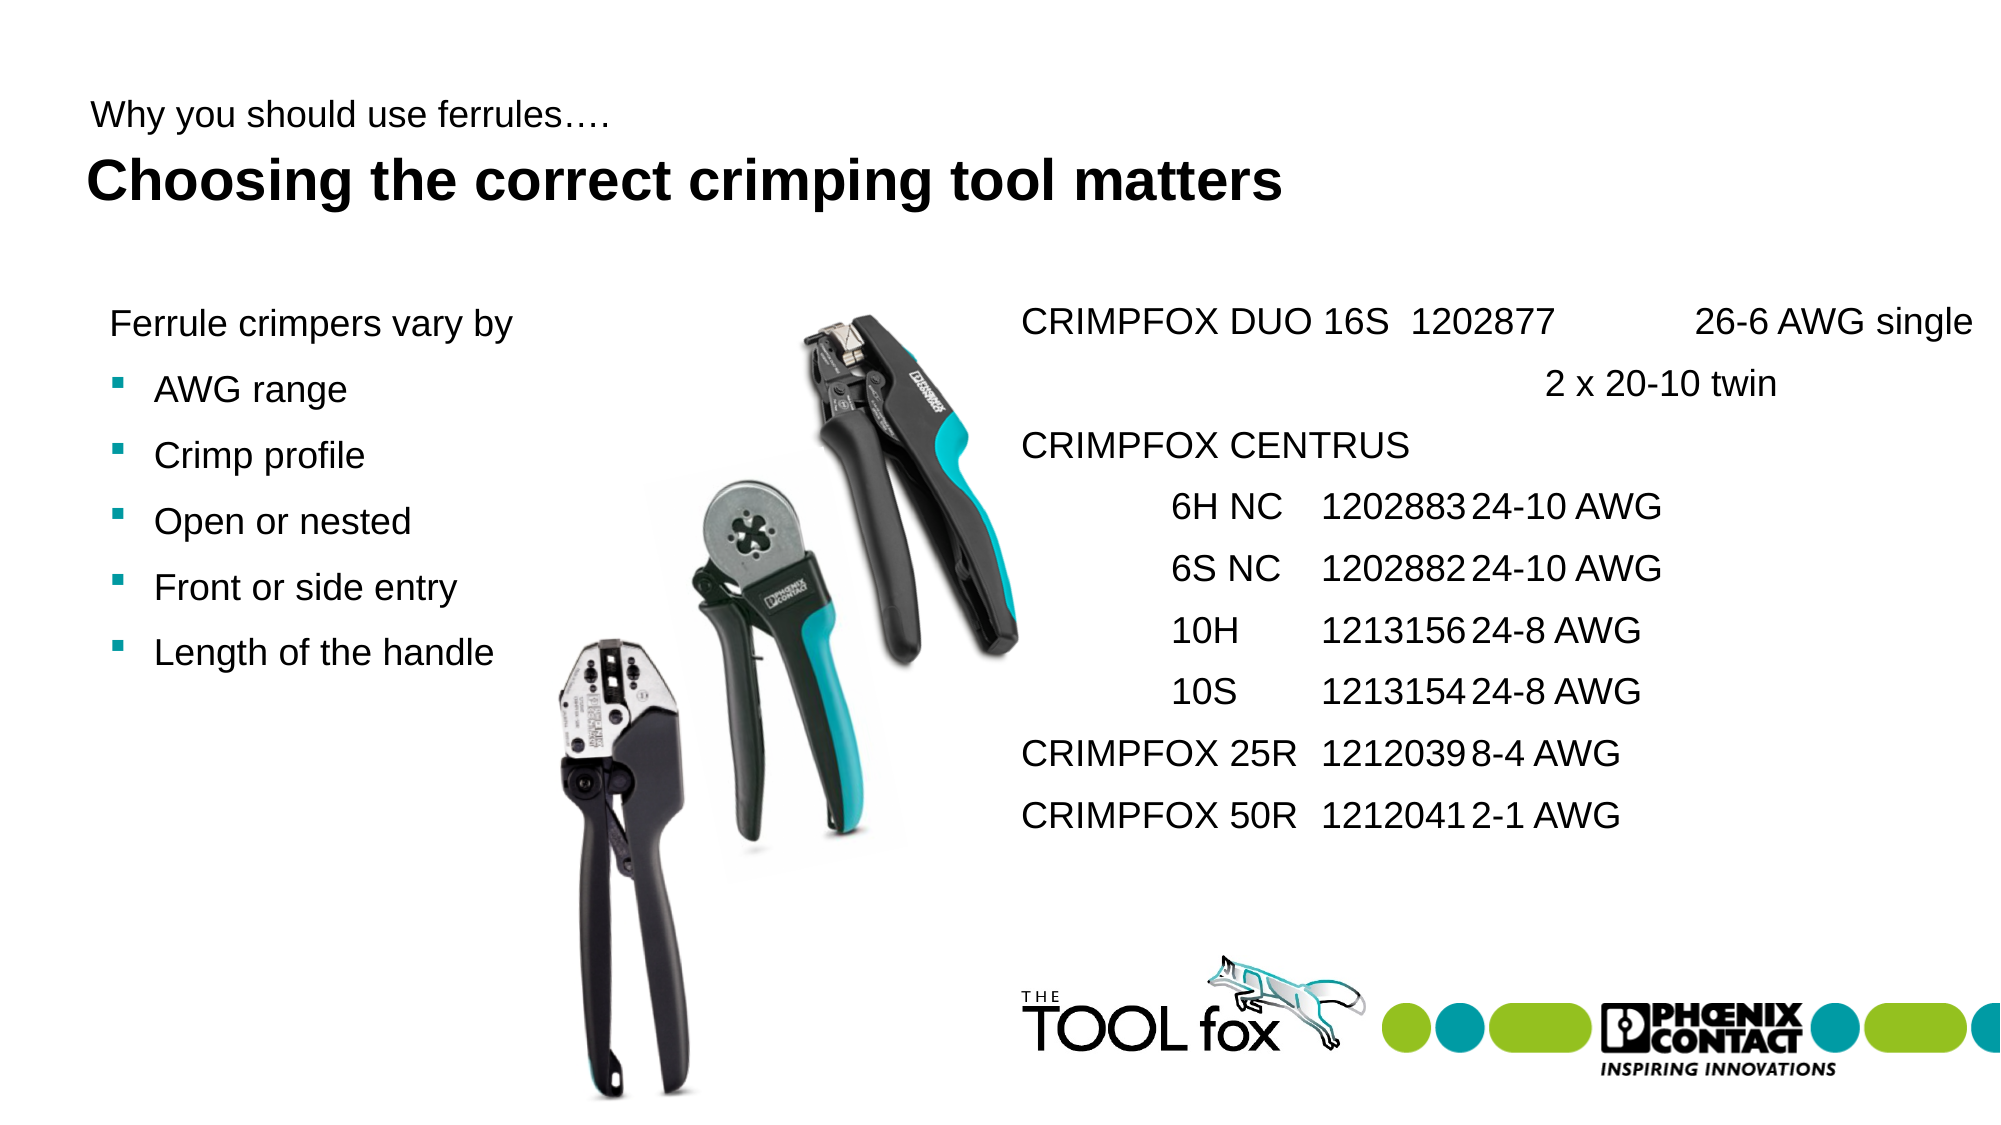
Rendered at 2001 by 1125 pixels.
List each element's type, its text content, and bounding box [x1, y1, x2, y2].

list Why you should use ferrules…. [90, 76, 1910, 148]
picture [1020, 954, 1366, 1066]
text_box Ferrule crimpers vary by AWG range Crimp profile Open or nested Front or side entry Length of the handle [109, 287, 568, 706]
picture [352, 250, 1121, 1125]
title Choosing the correct crimping tool matters [86, 141, 1906, 249]
text_box CRIMPFOX DUO 16S 1202877 26-6 AWG single 2 x 20-10 twin CRIMPFOX CENTRUS 6H NC 1202883 24-10 AWG 6S NC 1202882 24-10 AWG 10H 1213156 24-8 AWG 10S 1213154 24-8 AWG CRIMPFOX 25R 1212039 8-4 AWG CRIMPFOX 50R 1212041 2-1 AWG [1021, 291, 2000, 868]
picture [1382, 1003, 2000, 1076]
